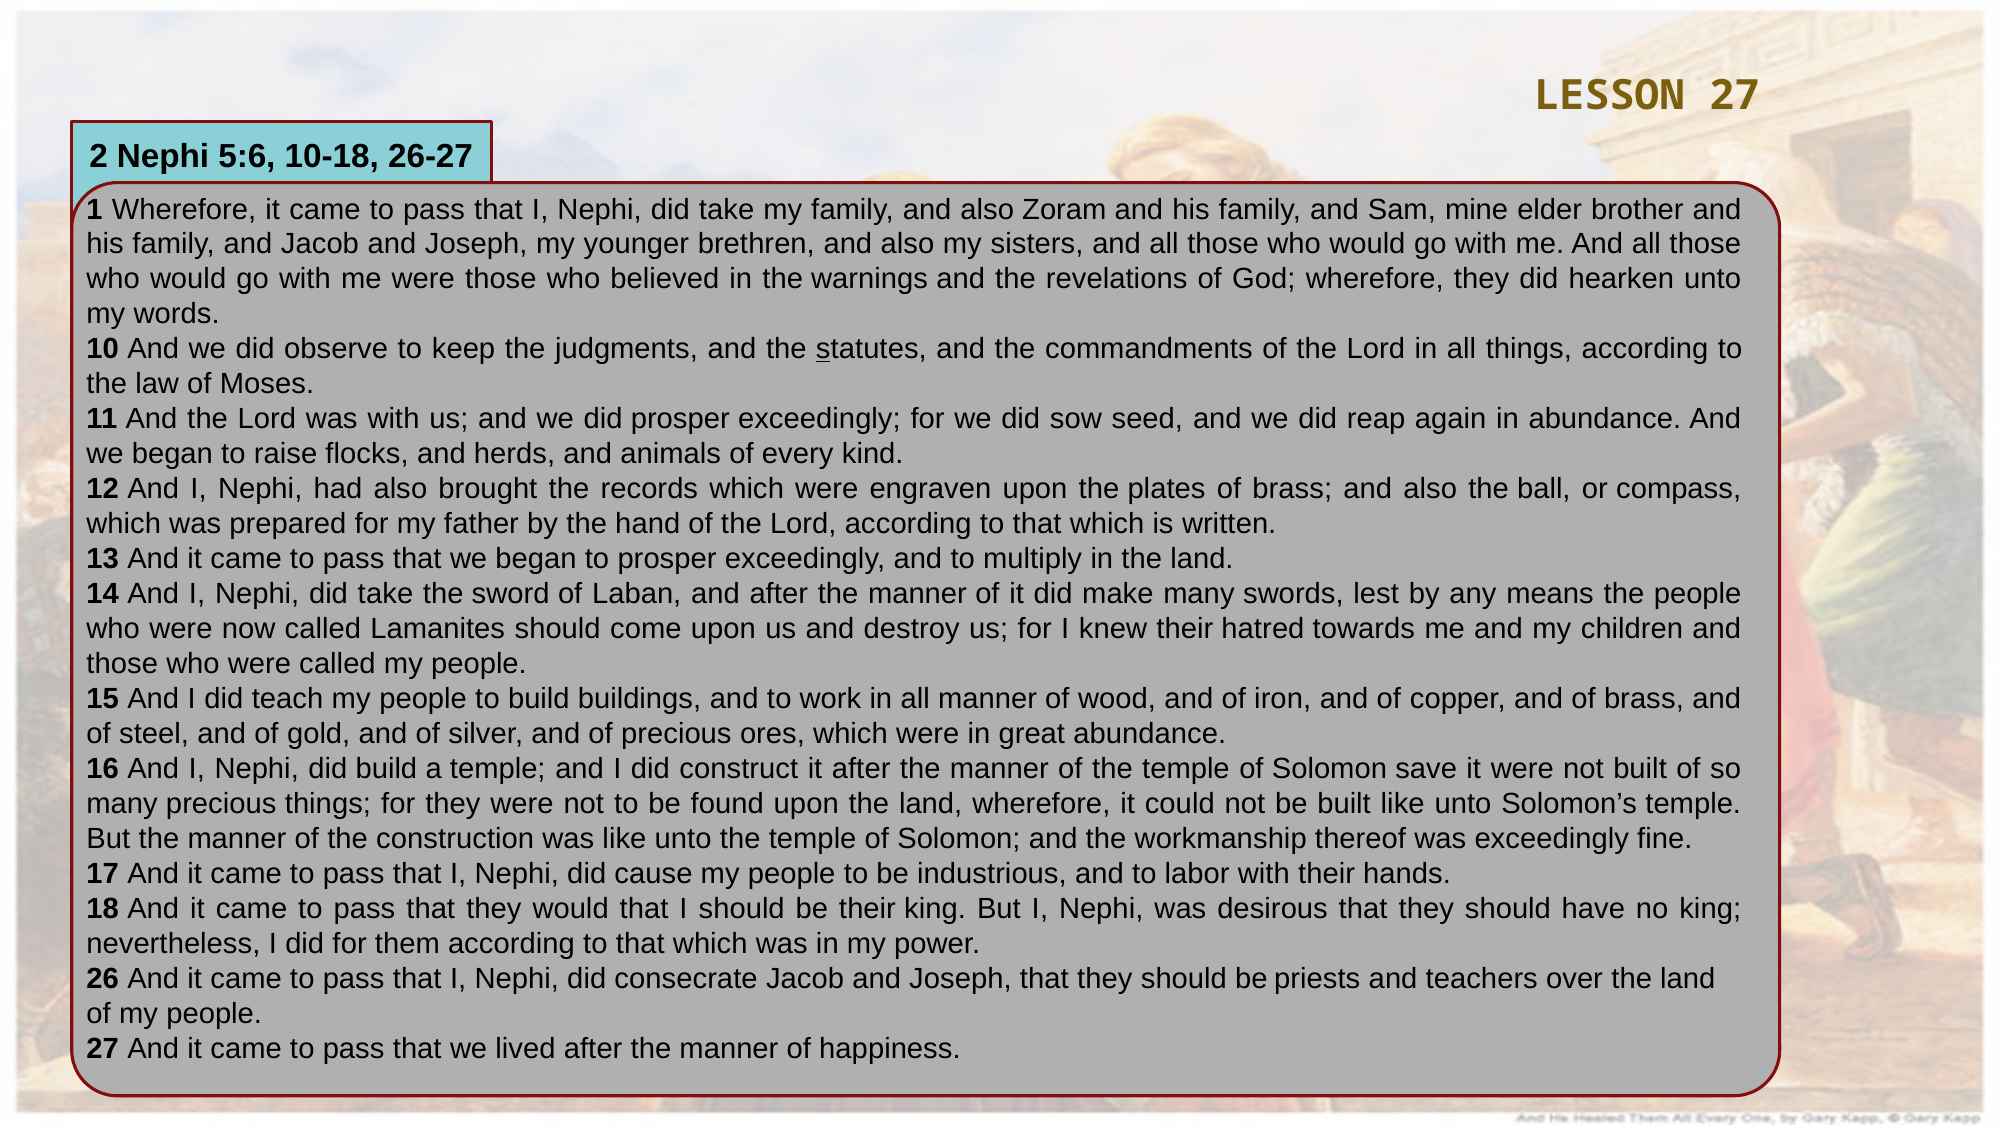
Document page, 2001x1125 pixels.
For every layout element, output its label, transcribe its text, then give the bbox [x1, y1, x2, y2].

text_box [75, 188, 1782, 1098]
text_box [70, 120, 493, 219]
text_box 1 Wherefore, it came to pass that I, Nephi, did take my family, and also Zoram and his family, and Sam, mine elder brother and his family, and Jacob and Joseph, my younger brethren, and also my sisters, and all those who would go with me. And all those who would go with me were those who believed in the warnings and the revelations of God; wherefore, they did hearken unto my words. 10 And we did observe to keep the judgments, and the statutes, and the commandments of the Lord in all things, according to the law of Moses. 11 And the Lord was with us; and we did prosper exceedingly; for we did sow seed, and we did reap again in abundance. And we began to raise flocks, and herds, and animals of every kind. 12 And I, Nephi, had also brought the records which were engraven upon the plates of brass; and also the ball, or compass, which was prepared for my father by the hand of the Lord, according to that which is written. 13 And it came to pass that we began to prosper exceedingly, and to multiply in the land. 14 And I, Nephi, did take the sword of Laban, and after the manner of it did make many swords, lest by any means the people who were now called Lamanites should come upon us and destroy us; for I knew their hatred towards me and my children and those who were called my people. 15 And I did teach my people to build buildings, and to work in all manner of wood, and of iron, and of copper, and of brass, and of steel, and of gold, and of silver, and of precious ores, which were in great abundance. 16 And I, Nephi, did build a temple; and I did construct it after the manner of the temple of Solomon save it were not built of so many precious things; for they were not to be found upon the land, wherefore, it could not be built like unto Solomon’s temple. But the manner of the construction was like unto the temple of Solomon; and the workmanship thereof was exceedingly fine. 17 And it came to pass that I, Nephi, did cause my people to be industrious, and to labor with their hands. 18 And it came to pass that they would that I should be their king. But I, Nephi, was desirous that they should have no king; nevertheless, I did for them according to that which was in my power. 26 And it came to pass that I, Nephi, did consecrate Jacob and Joseph, that they should be priests and teachers over the land of my people. 27 And it came to pass that we lived after the manner of happiness. [71, 182, 1759, 1072]
text_box LESSON 27 [1519, 60, 1829, 183]
text_box 2 Nephi 5:6, 10-18, 26-27 [74, 127, 489, 182]
